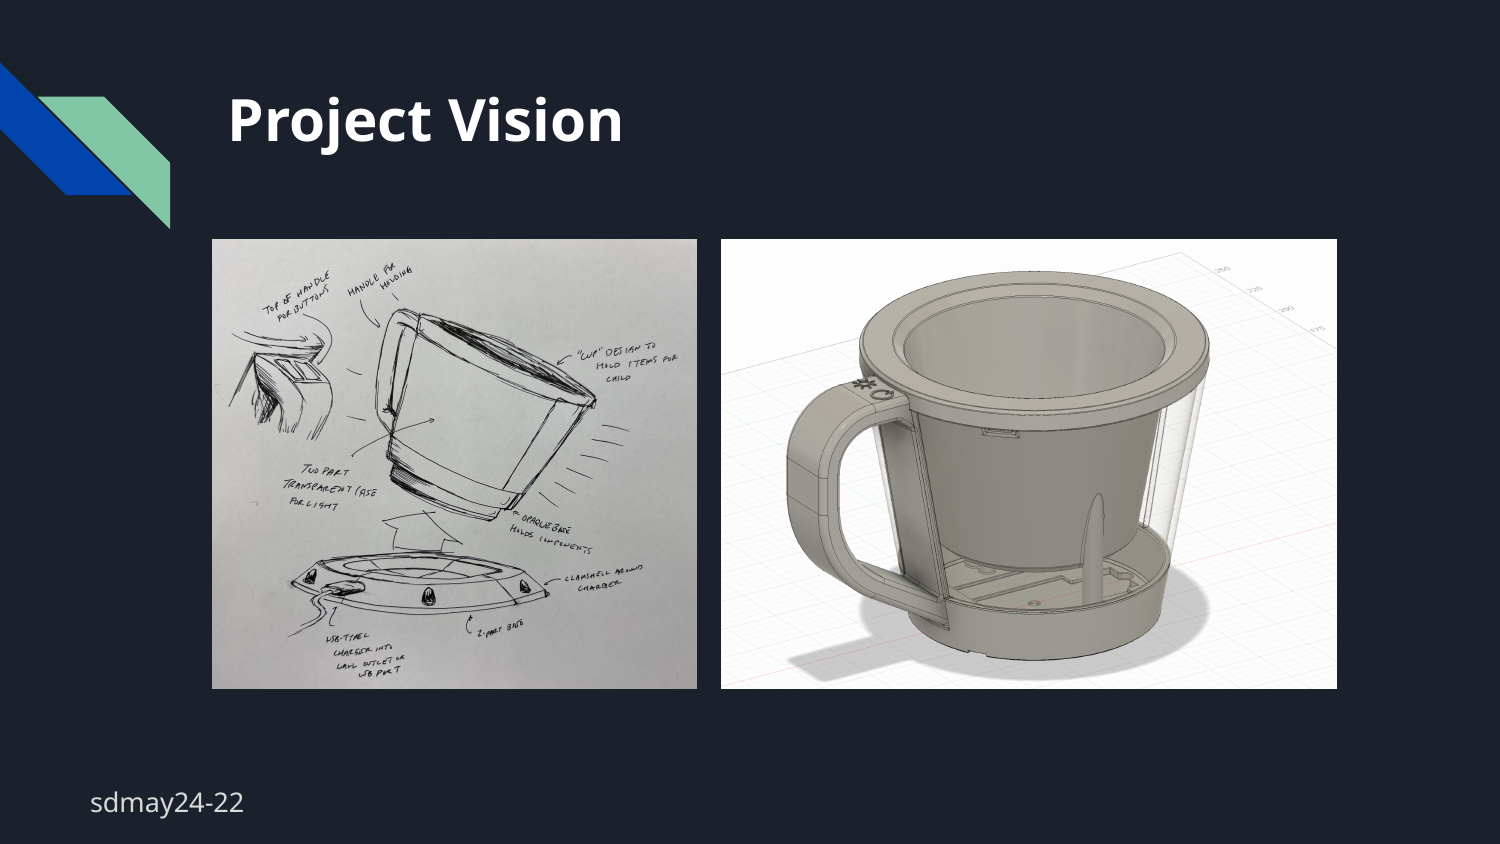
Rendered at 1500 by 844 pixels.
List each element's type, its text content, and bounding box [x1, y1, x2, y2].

picture [721, 239, 1337, 689]
picture [212, 239, 697, 689]
list sdmay24-22 [0, 763, 362, 844]
title Project Vision [212, 64, 1368, 215]
